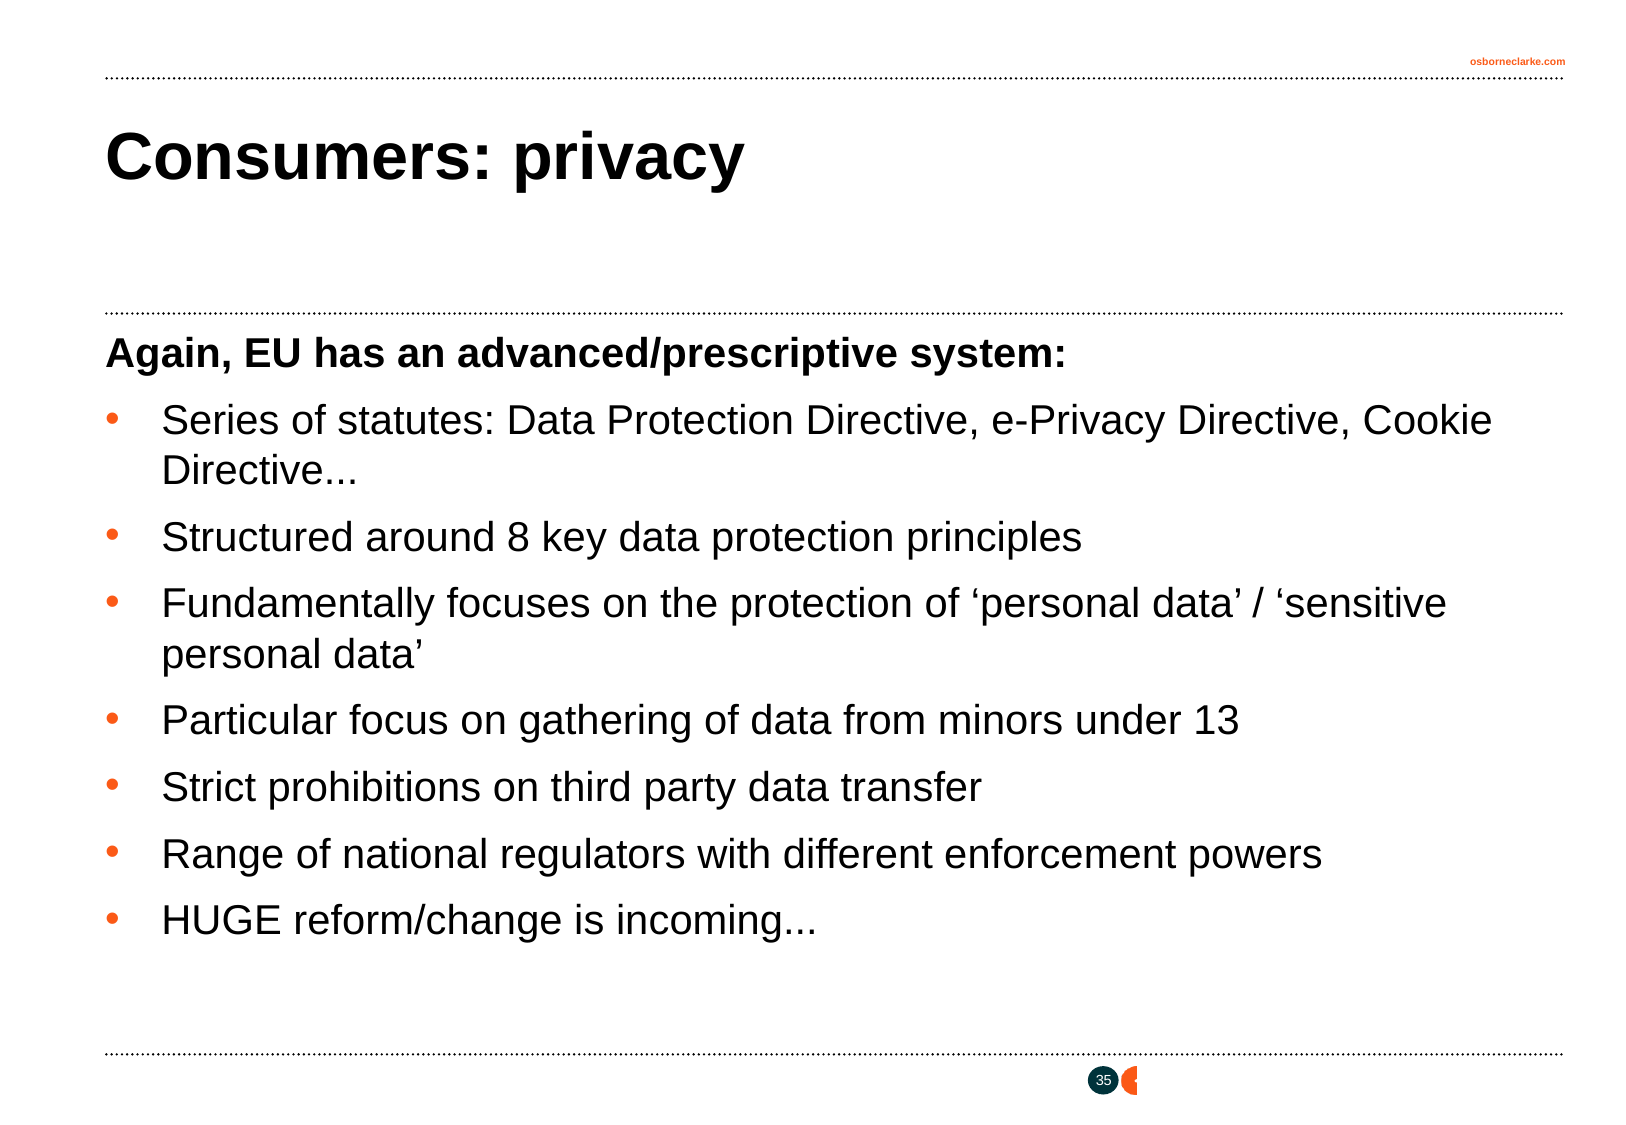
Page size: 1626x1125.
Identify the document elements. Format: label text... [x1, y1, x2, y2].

list Again, EU has an advanced/prescriptive system: Series of statutes: Data Protection Directive, e-Privacy Directive, Cookie Directive... Structured around 8 key data protection principles Fundamentally focuses on the protection of ‘personal data’ / ‘sensitive personal data’ Particular focus on gathering of data from minors under 13 Strict prohibitions on third party data transfer Range of national regulators with different enforcement powers HUGE reform/change is incoming... [104, 326, 1569, 1025]
title Consumers: privacy [104, 121, 1569, 248]
slide_number 34 [1075, 1066, 1132, 1093]
picture [1120, 1066, 1137, 1095]
